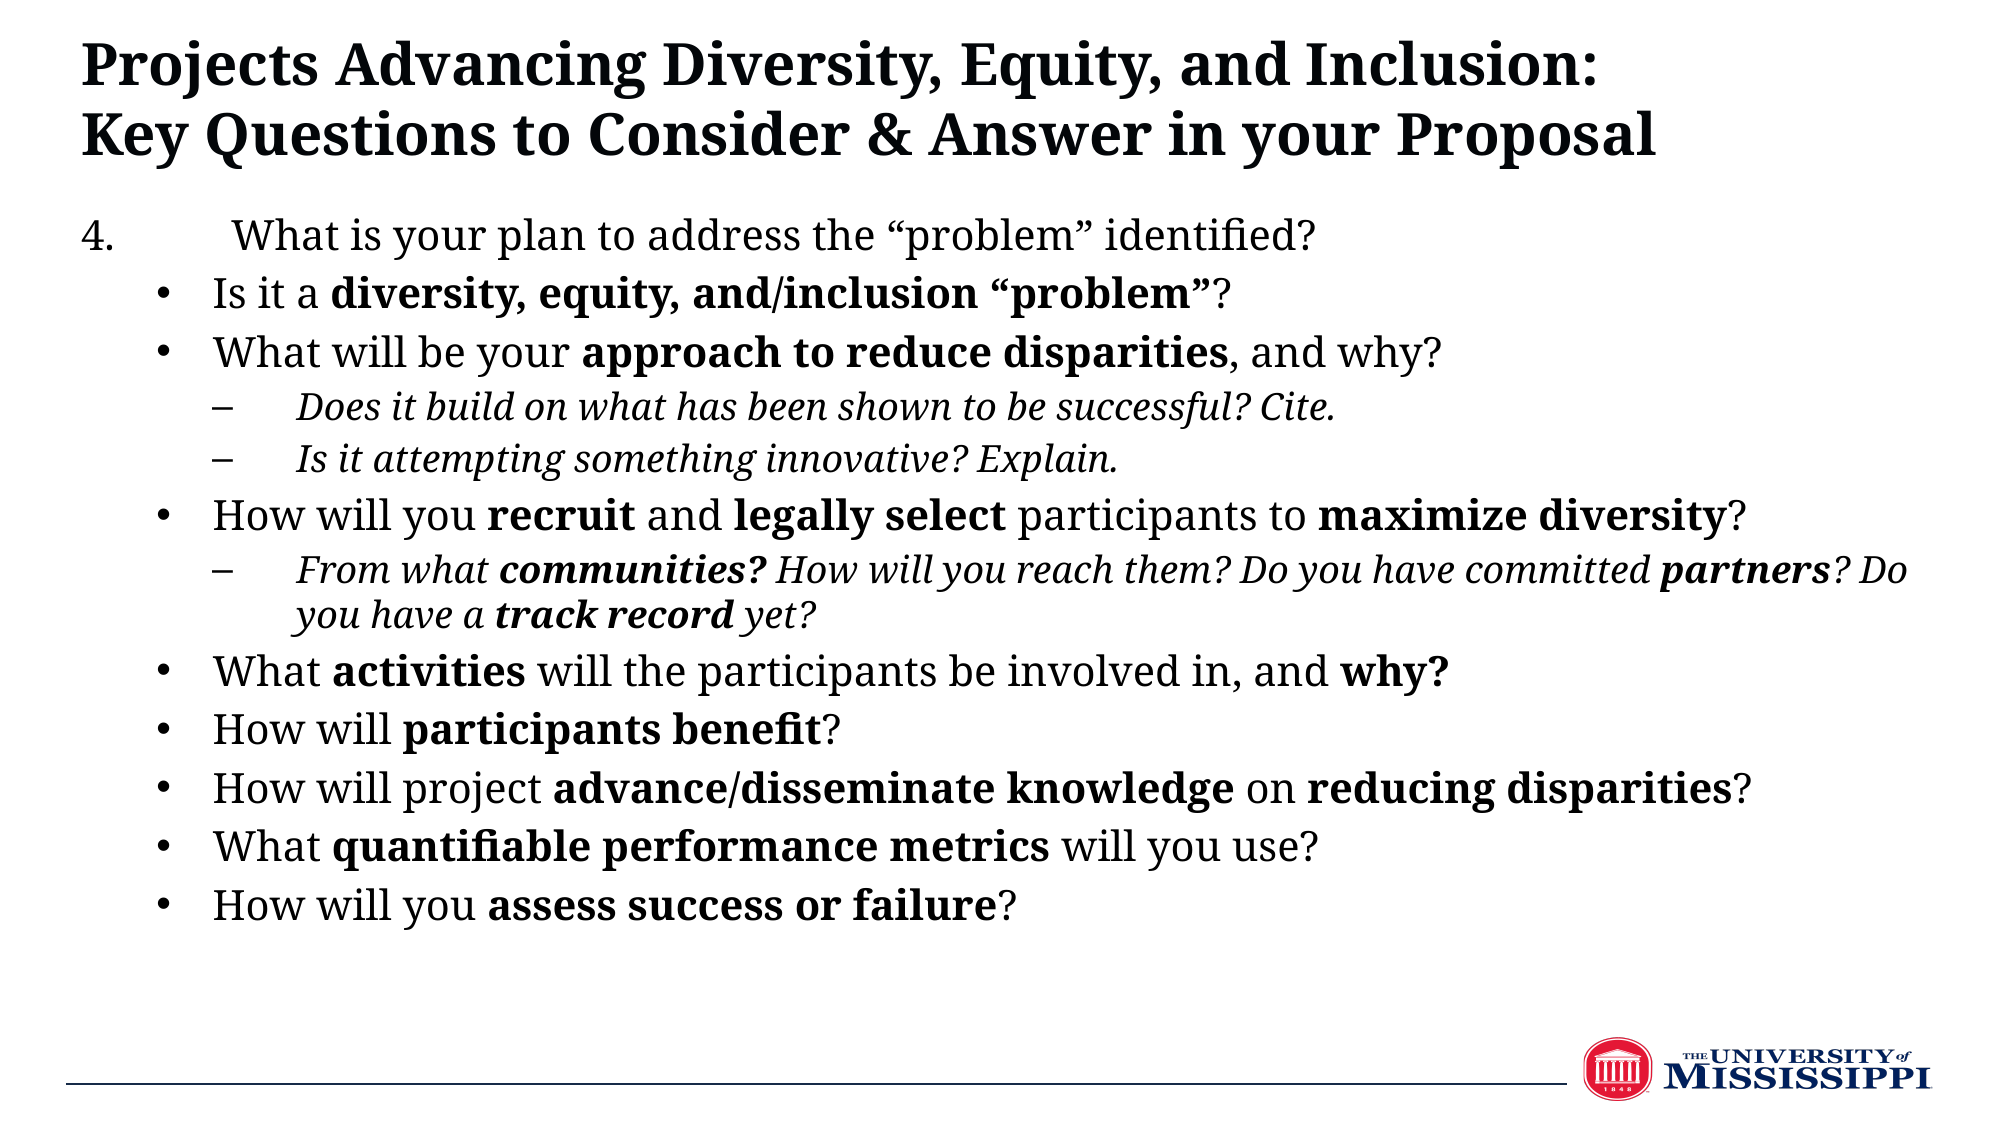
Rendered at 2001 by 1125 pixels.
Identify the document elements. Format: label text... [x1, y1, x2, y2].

list Projects Advancing Diversity, Equity, and Inclusion: Key Questions to Consider & Answer in your Proposal [66, 19, 1933, 169]
list 4. What is your plan to address the “problem” identified? Is it a diversity, equity, and/inclusion “problem”? What will be your approach to reduce disparities, and why? Does it build on what has been shown to be successful? Cite. Is it attempting something innovative? Explain. How will you recruit and legally select participants to maximize diversity? From what communities? How will you reach them? Do you have committed partners? Do you have a track record yet? What activities will the participants be involved in, and why? How will participants benefit? How will project advance/disseminate knowledge on reducing disparities? What quantifiable performance metrics will you use? How will you assess success or failure? [65, 200, 1933, 1070]
